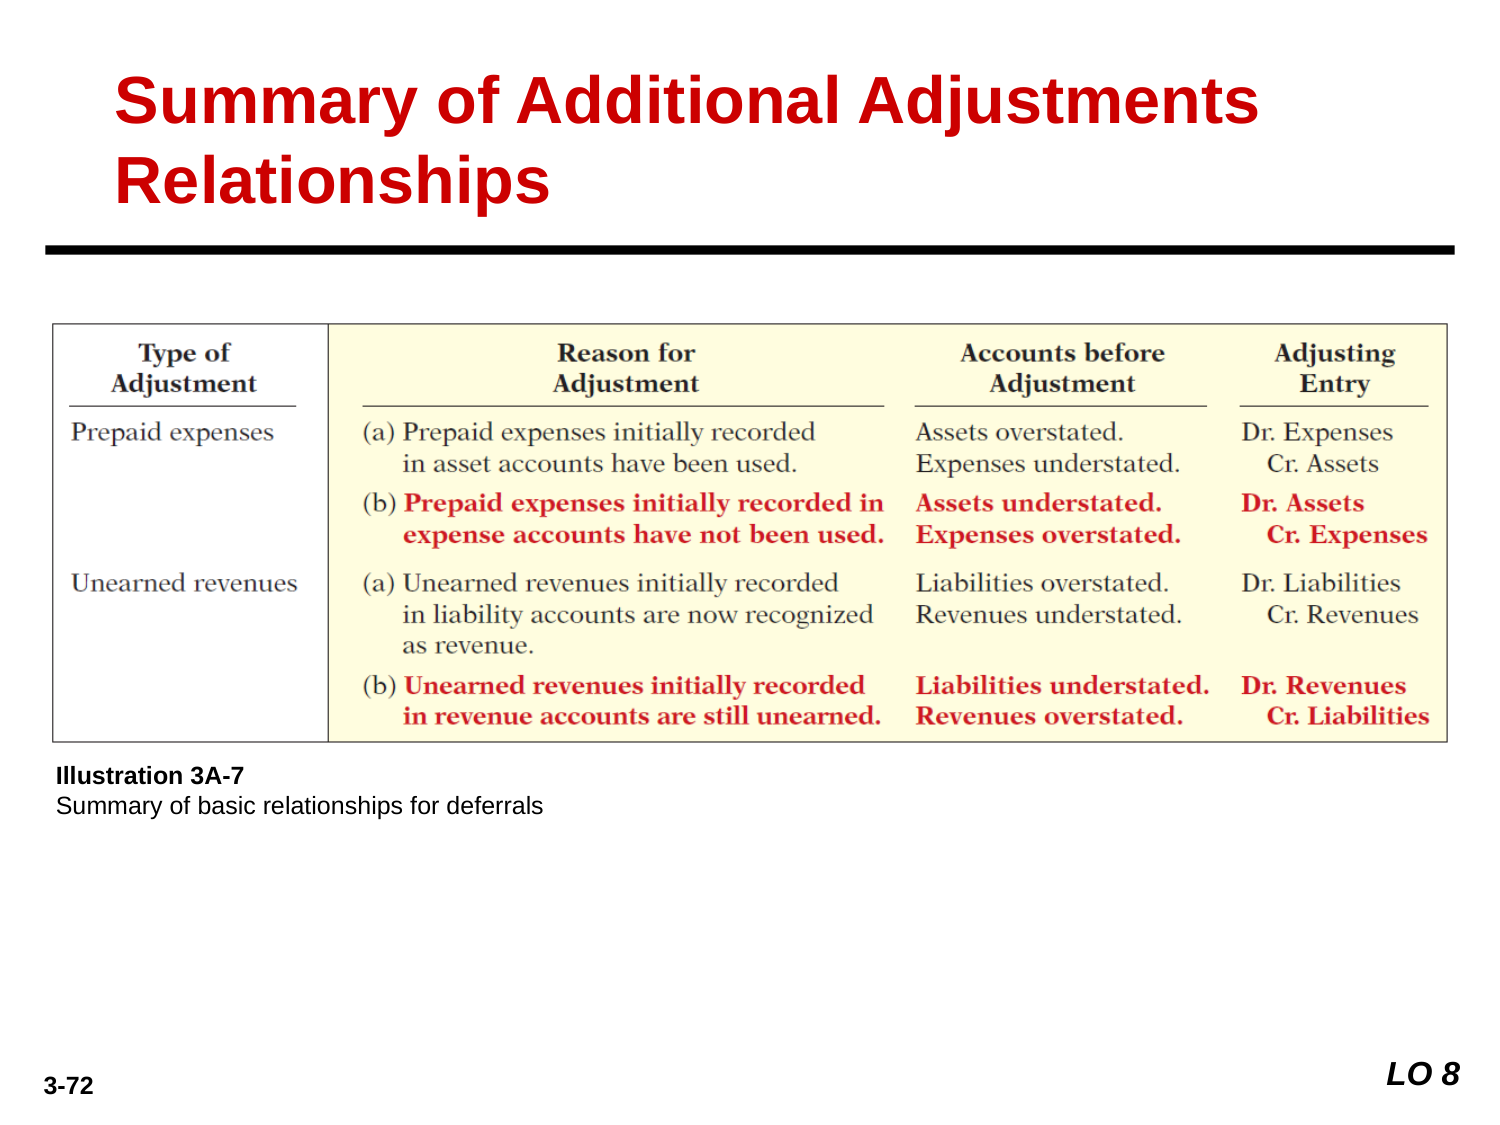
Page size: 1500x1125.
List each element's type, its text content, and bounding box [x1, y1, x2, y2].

text_box LO 8 [1362, 1044, 1475, 1100]
picture [49, 320, 1451, 746]
text_box Illustration 3A-7 Summary of basic relationships for deferrals [40, 752, 791, 827]
text_box Summary of Additional Adjustments Relationships [99, 50, 1450, 142]
